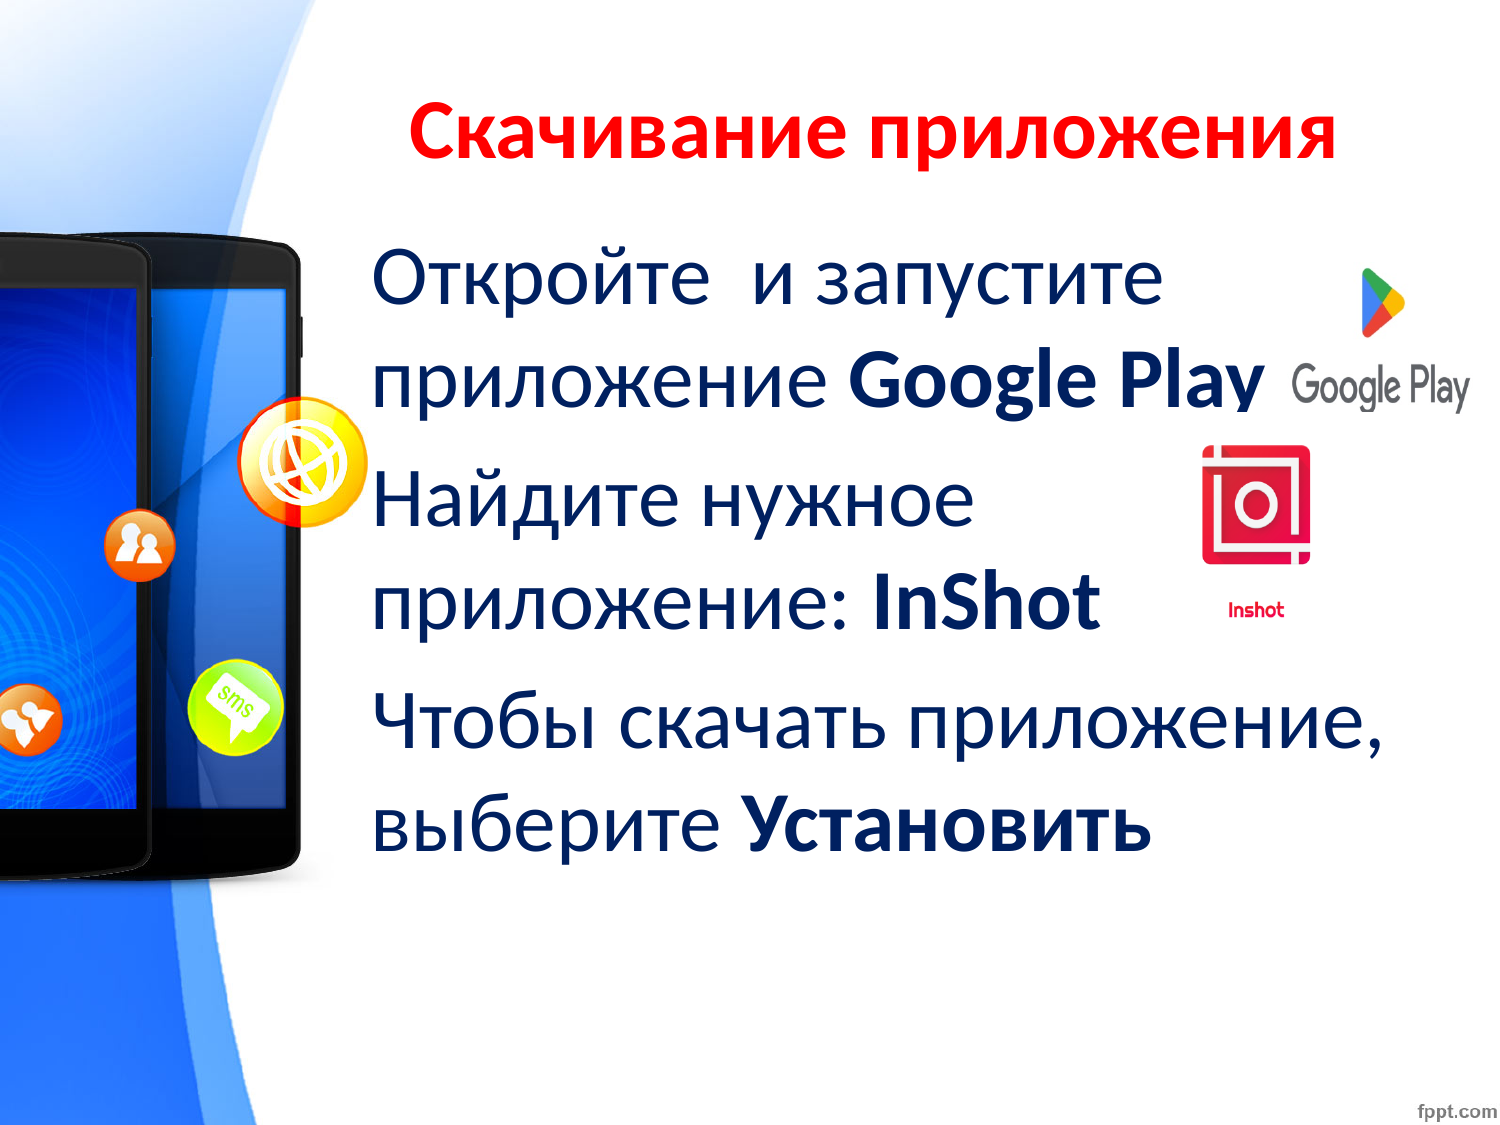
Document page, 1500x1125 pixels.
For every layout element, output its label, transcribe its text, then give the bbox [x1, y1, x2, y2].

title Скачивание приложения [299, 50, 1450, 199]
list Откройте и запустите приложение Google Play Найдите нужное приложение: InShot Чтобы скачать приложение, выберите Установить [299, 211, 1450, 888]
picture [0, 0, 1500, 1125]
